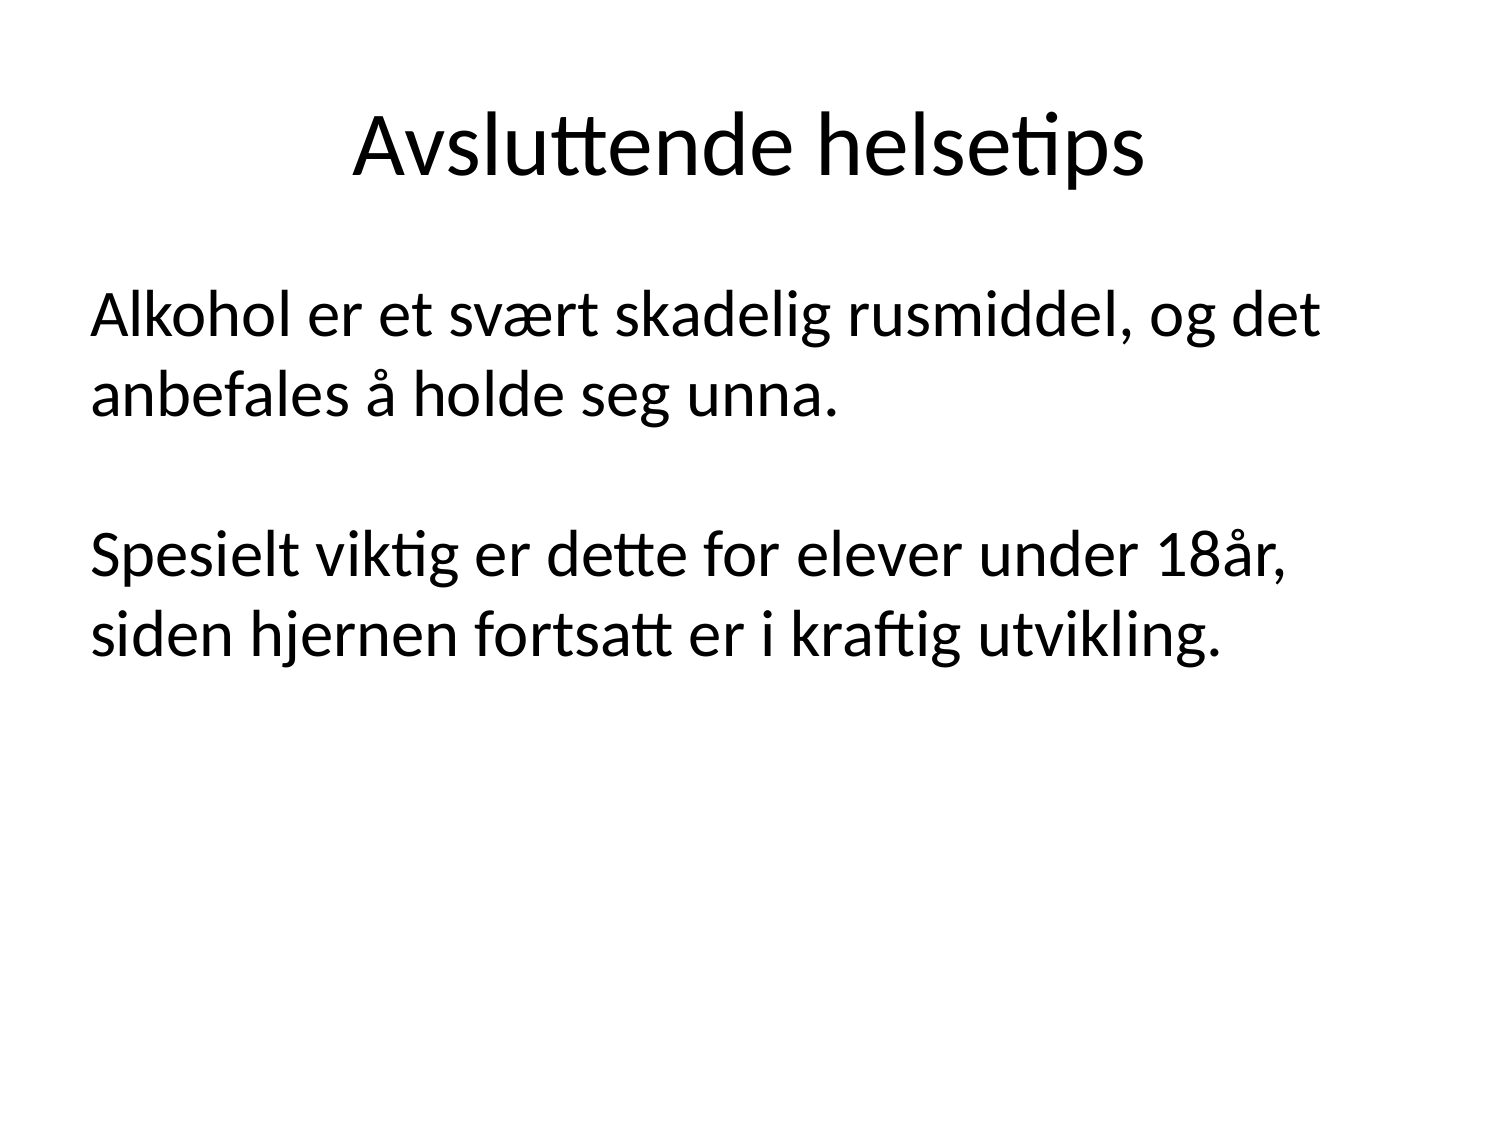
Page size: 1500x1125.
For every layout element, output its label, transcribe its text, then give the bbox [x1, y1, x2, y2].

list Alkohol er et svært skadelig rusmiddel, og det anbefales å holde seg unna. Spesielt viktig er dette for elever under 18år, siden hjernen fortsatt er i kraftig utvikling. [75, 262, 1425, 1005]
title Avsluttende helsetips [75, 45, 1425, 233]
